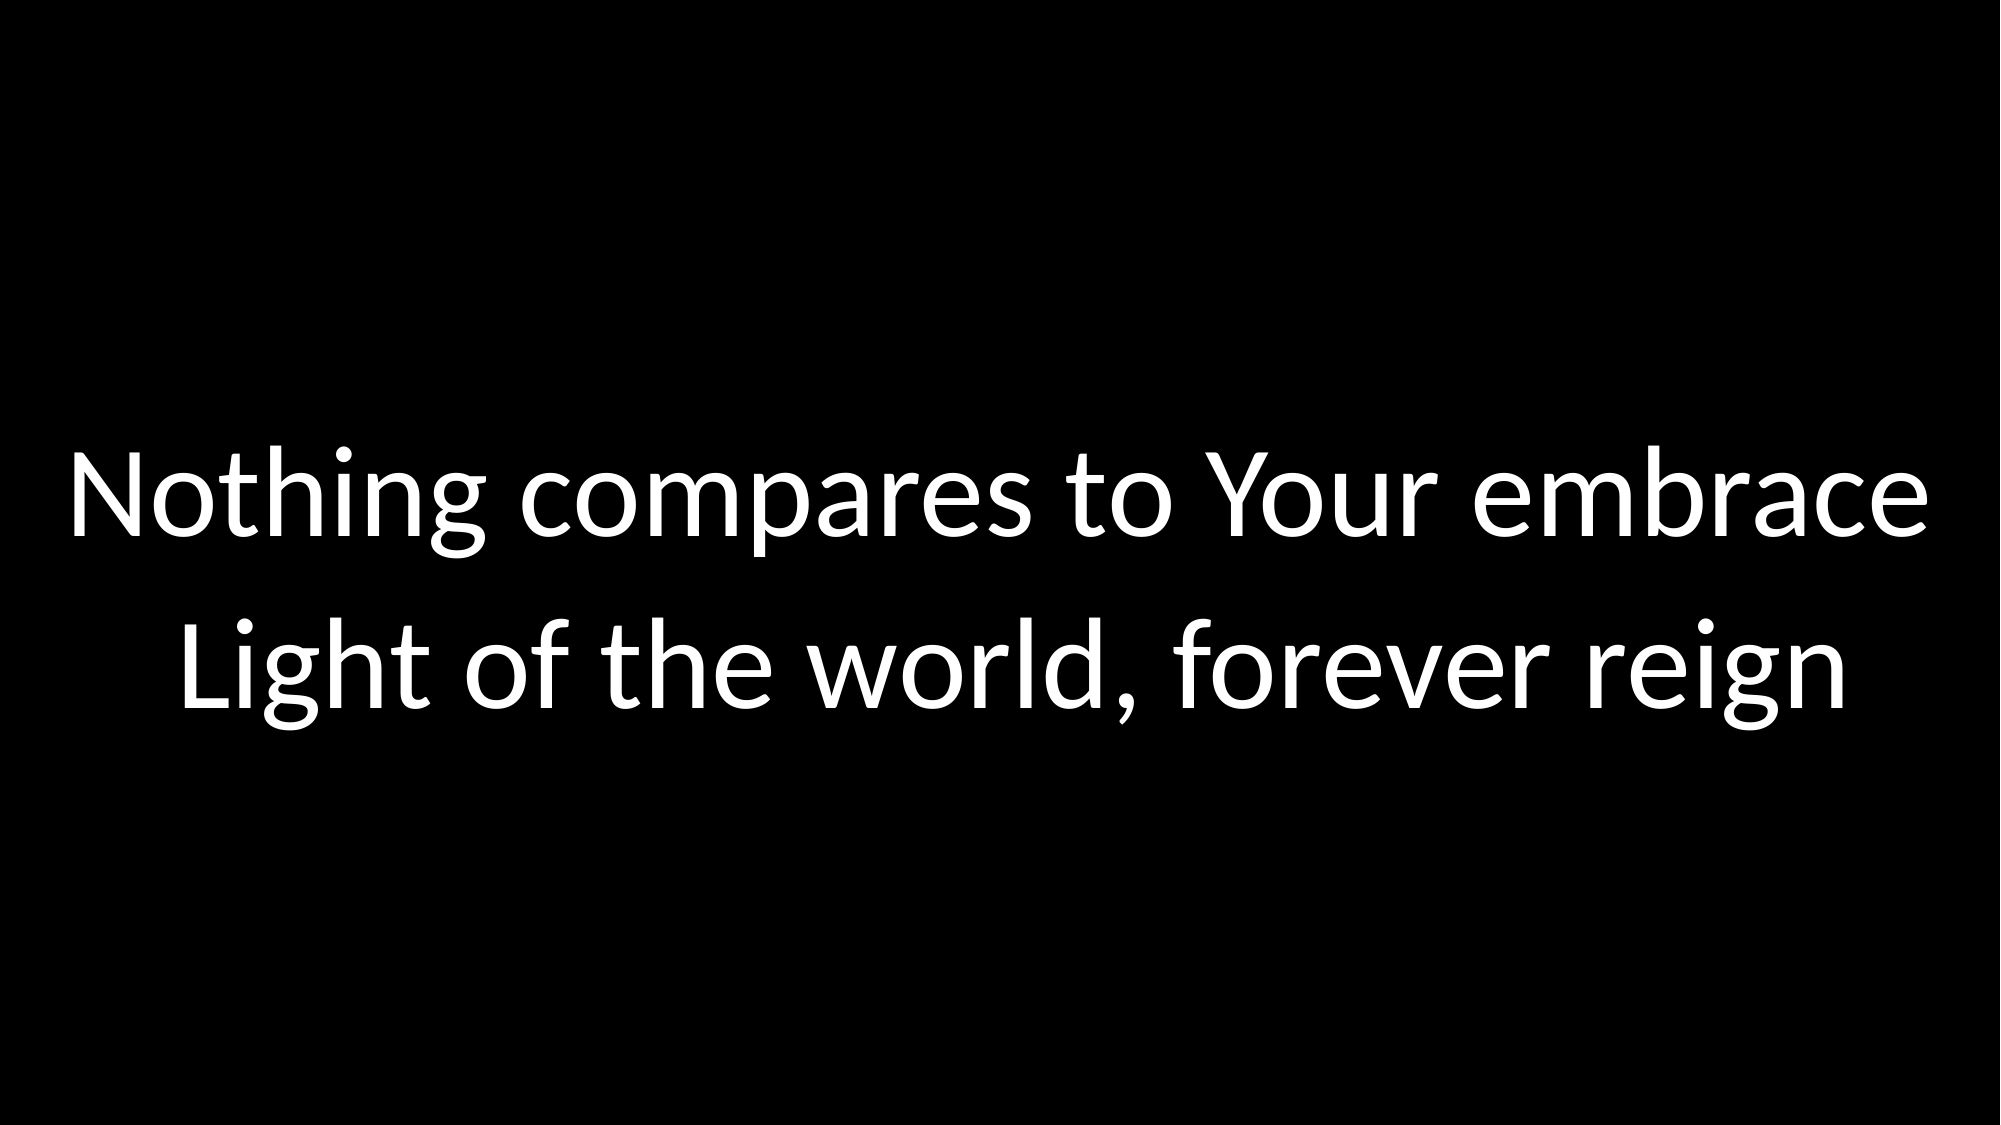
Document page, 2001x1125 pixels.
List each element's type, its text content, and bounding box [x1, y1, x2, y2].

title Nothing compares to Your embrace Light of the world, forever reign [0, 0, 2000, 1125]
